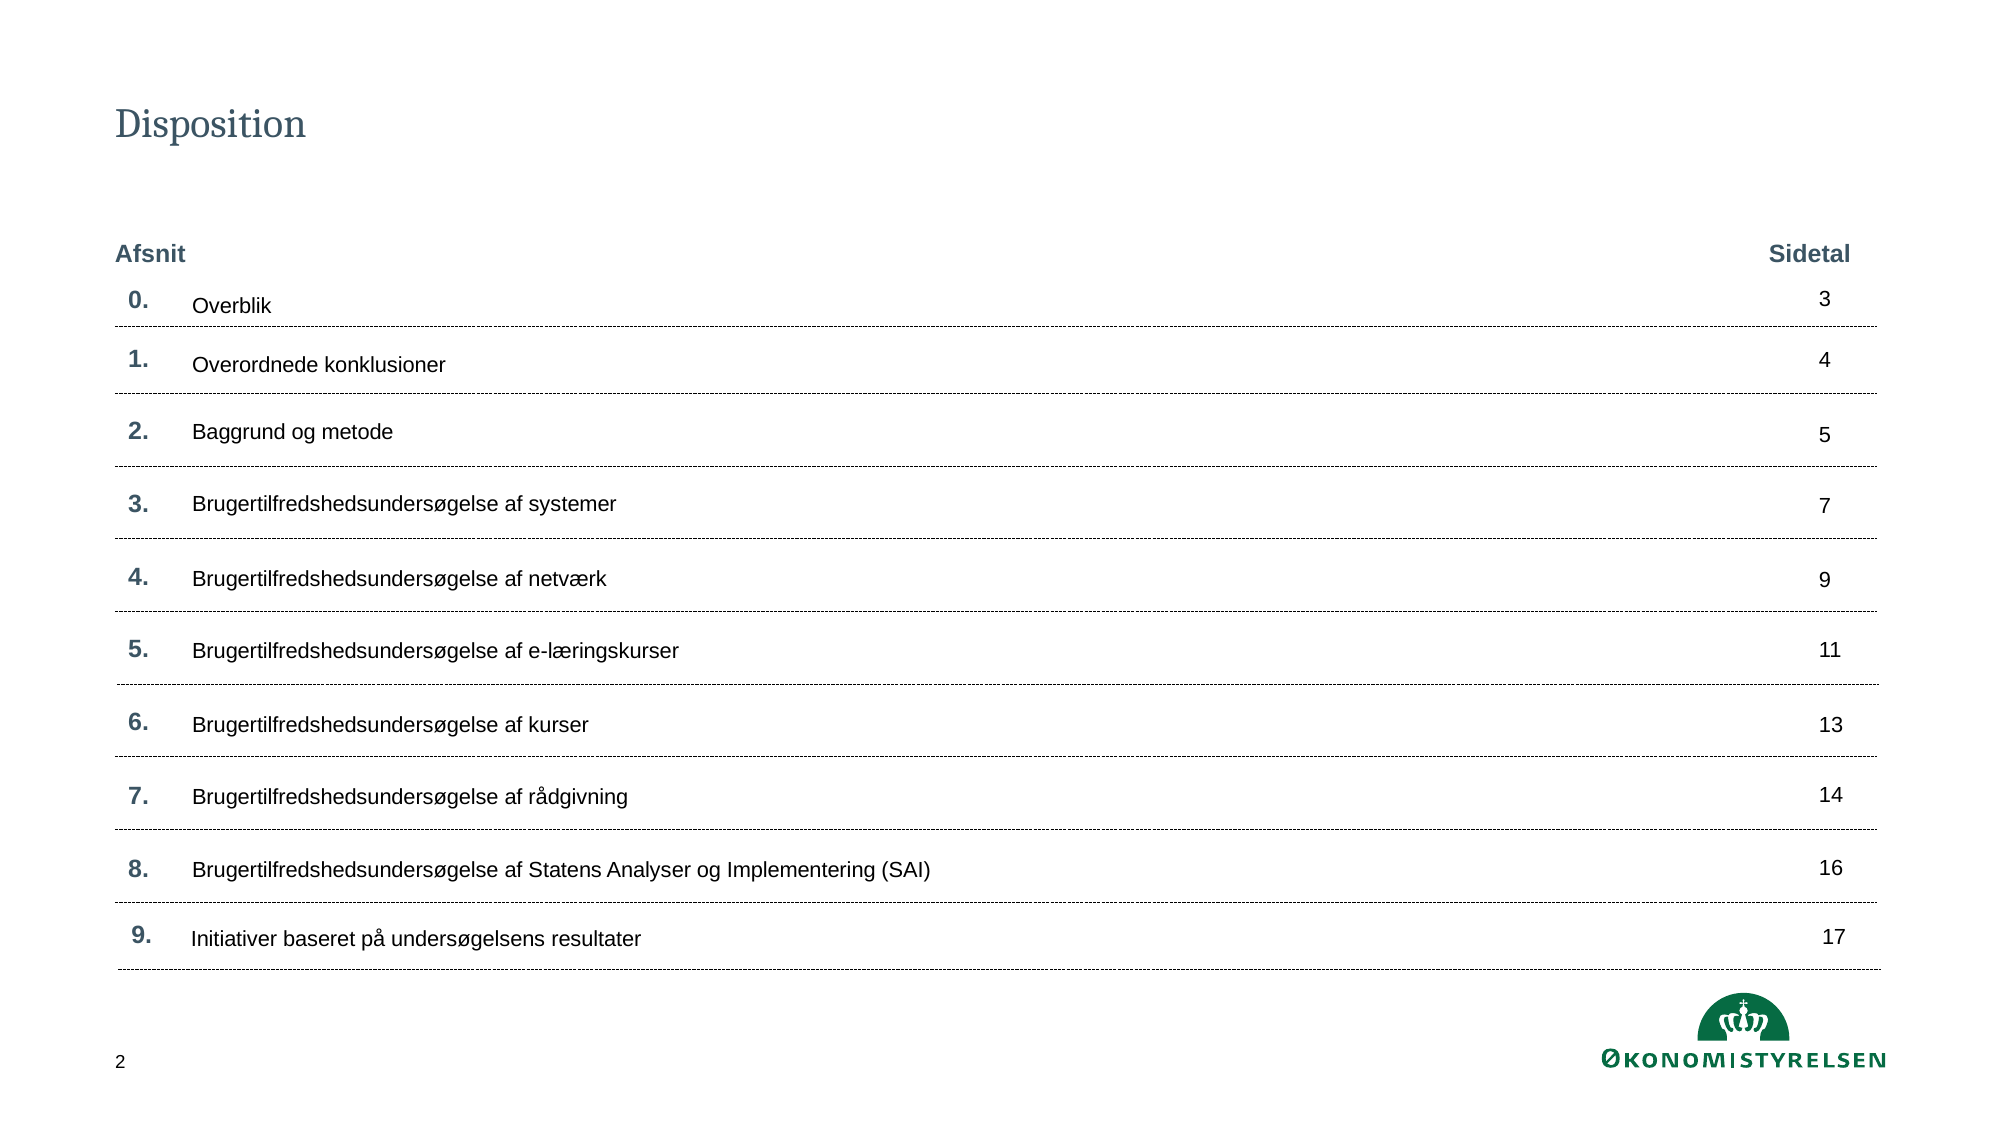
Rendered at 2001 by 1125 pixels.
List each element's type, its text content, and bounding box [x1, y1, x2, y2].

text_box 9 [1818, 565, 1863, 592]
text_box Brugertilfredshedsundersøgelse af netværk [186, 555, 860, 599]
text_box 4 [1818, 346, 1863, 373]
text_box 8. [128, 852, 187, 883]
text_box 0. [128, 283, 187, 314]
text_box 7. [128, 779, 187, 810]
text_box Afsnit [115, 237, 292, 268]
text_box 11 [1818, 635, 1863, 662]
text_box 7 [1818, 491, 1863, 518]
text_box 5 [1818, 420, 1863, 447]
text_box Brugertilfredshedsundersøgelse af kurser [186, 700, 860, 745]
text_box 5. [128, 632, 187, 663]
text_box Disposition [115, 101, 1885, 220]
text_box Overblik [186, 281, 860, 325]
text_box 6. [128, 705, 187, 736]
text_box 17 [1822, 923, 1866, 950]
text_box 1. [128, 342, 187, 373]
text_box Brugertilfredshedsundersøgelse af e-læringskurser [186, 626, 860, 671]
text_box 3. [128, 487, 187, 518]
text_box 2. [128, 414, 187, 445]
text_box 16 [1818, 853, 1863, 881]
text_box Baggrund og metode [186, 408, 860, 452]
text_box Overordnede konklusioner [186, 340, 860, 385]
text_box 14 [1818, 781, 1863, 808]
text_box Brugertilfredshedsundersøgelse af rådgivning [186, 773, 860, 817]
text_box Sidetal [1768, 237, 1945, 268]
text_box Brugertilfredshedsundersøgelse af Statens Analyser og Implementering (SAI) [186, 846, 1107, 890]
text_box 4. [128, 560, 187, 591]
text_box Initiativer baseret på undersøgelsens resultater [184, 915, 859, 959]
text_box 9. [131, 918, 184, 949]
text_box Brugertilfredshedsundersøgelse af systemer [186, 480, 941, 524]
text_box 3 [1818, 284, 1863, 312]
text_box 13 [1818, 710, 1863, 737]
